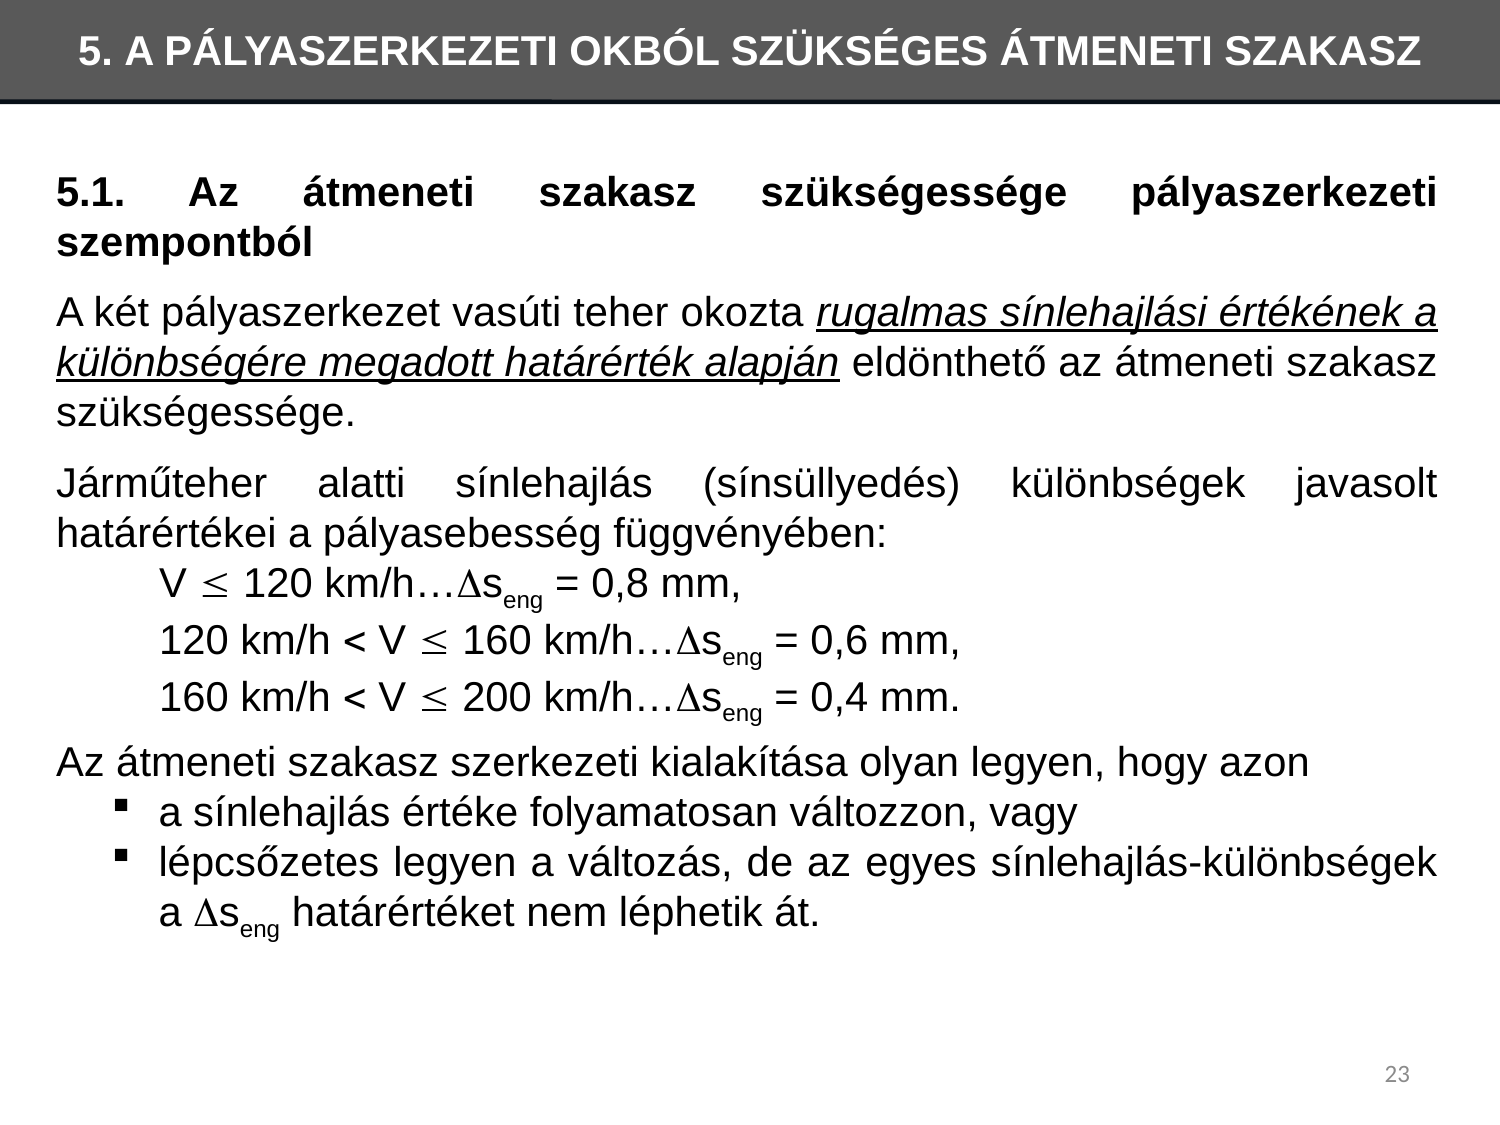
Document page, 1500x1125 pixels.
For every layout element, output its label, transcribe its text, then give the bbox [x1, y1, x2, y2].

text_box 5.1. Az átmeneti szakasz szükségessége pályaszerkezeti szempontból [41, 156, 1453, 272]
slide_number 23 [1074, 1042, 1425, 1103]
text_box Az átmeneti szakasz szerkezeti kialakítása olyan legyen, hogy azon a sínlehajlás értéke folyamatosan változzon, vagy lépcsőzetes legyen a változás, de az egyes sínlehajlás-különbségek a seng határértéket nem léphetik át. [41, 727, 1453, 950]
text_box Járműteher alatti sínlehajlás (sínsüllyedés) különbségek javasolt határértékei a pályasebesség függvényében: V  120 km/h…seng = 0,8 mm, 120 km/h  V  160 km/h…seng = 0,6 mm, 160 km/h  V  200 km/h…seng = 0,4 mm. [41, 448, 1453, 727]
text_box 5. A PÁLYASZERKEZETI OKBÓL SZÜKSÉGES ÁTMENETI SZAKASZ [0, 0, 1500, 101]
text_box A két pályaszerkezet vasúti teher okozta rugalmas sínlehajlási értékének a különbségére megadott határérték alapján eldönthető az átmeneti szakasz szükségessége. [41, 277, 1453, 443]
